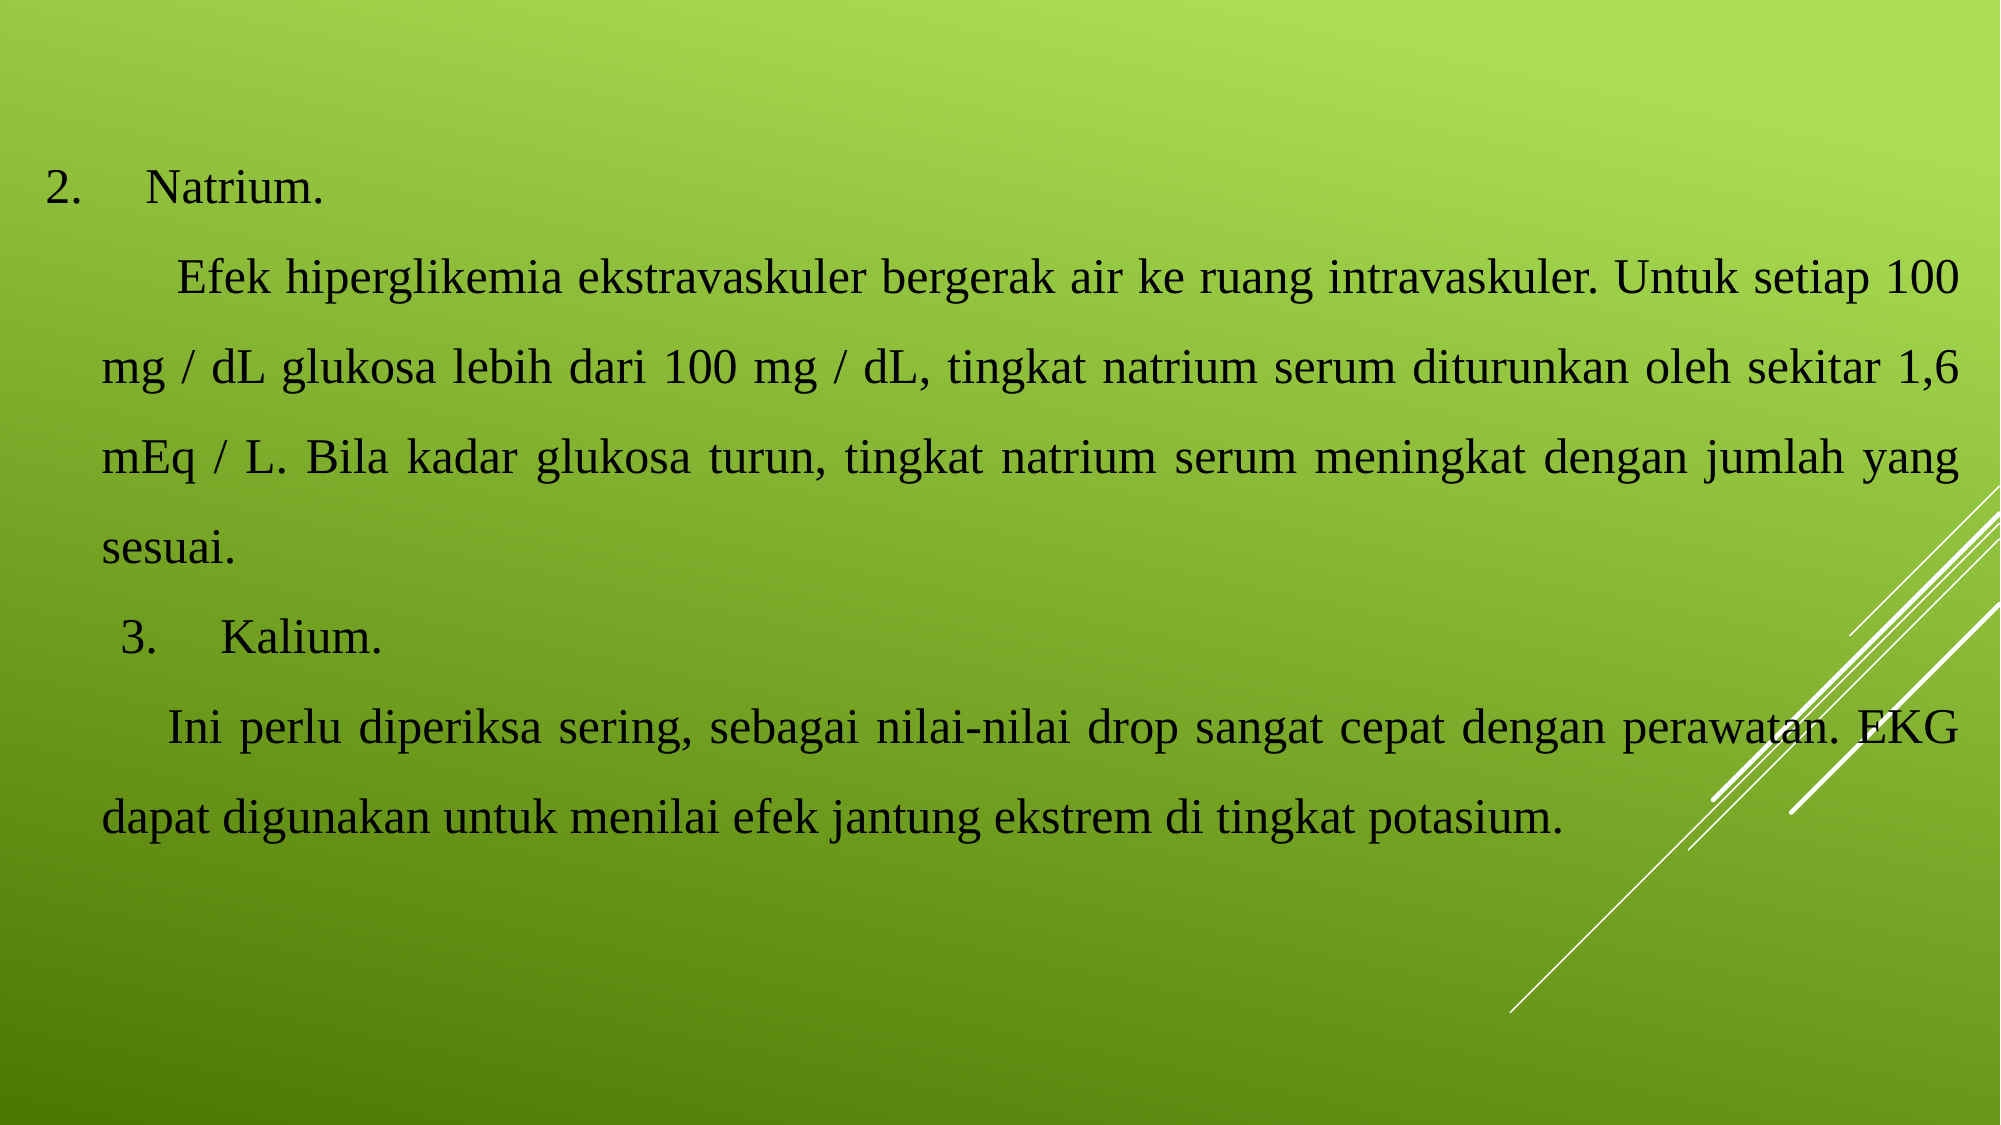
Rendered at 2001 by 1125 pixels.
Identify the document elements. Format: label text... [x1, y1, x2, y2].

text_box 2. Natrium. Efek hiperglikemia ekstravaskuler bergerak air ke ruang intravaskuler. Untuk setiap 100 mg / dL glukosa lebih dari 100 mg / dL, tingkat natrium serum diturunkan oleh sekitar 1,6 mEq / L. Bila kadar glukosa turun, tingkat natrium serum meningkat dengan jumlah yang sesuai. 3. Kalium. Ini perlu diperiksa sering, sebagai nilai-nilai drop sangat cepat dengan perawatan. EKG dapat digunakan untuk menilai efek jantung ekstrem di tingkat potasium. [0, 116, 1976, 852]
